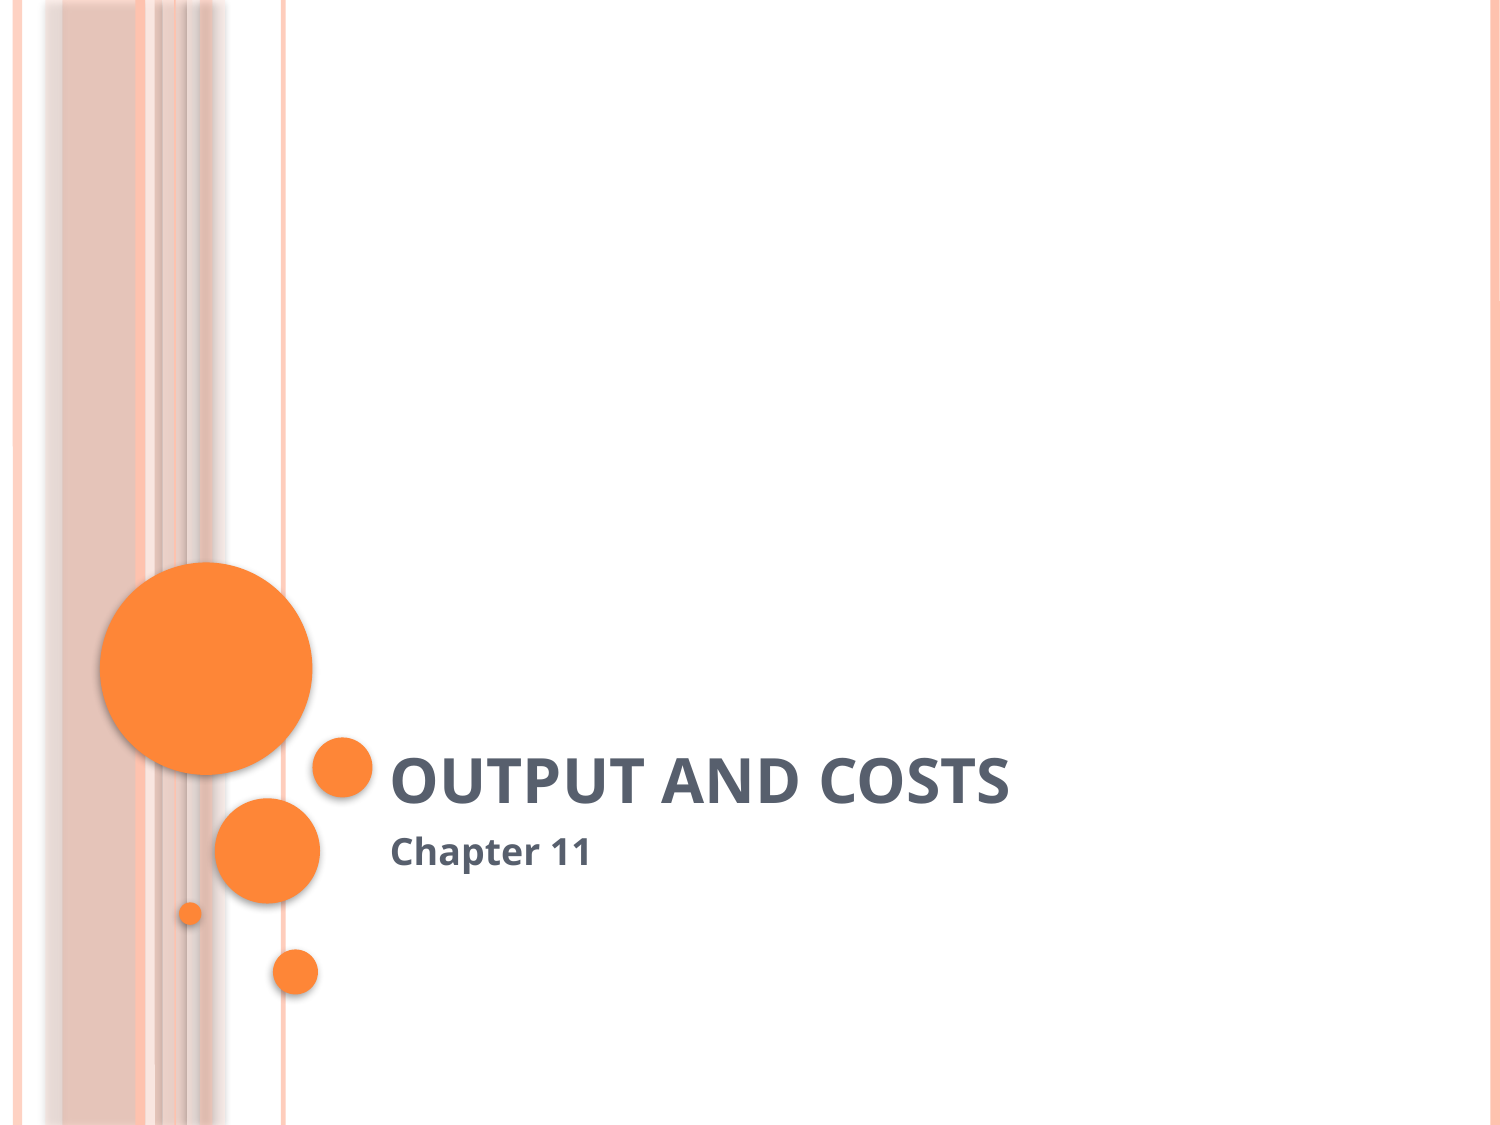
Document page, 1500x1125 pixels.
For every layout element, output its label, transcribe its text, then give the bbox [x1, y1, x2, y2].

title Output and Costs [375, 512, 1388, 820]
subtitle Chapter 11 [375, 820, 1388, 1046]
